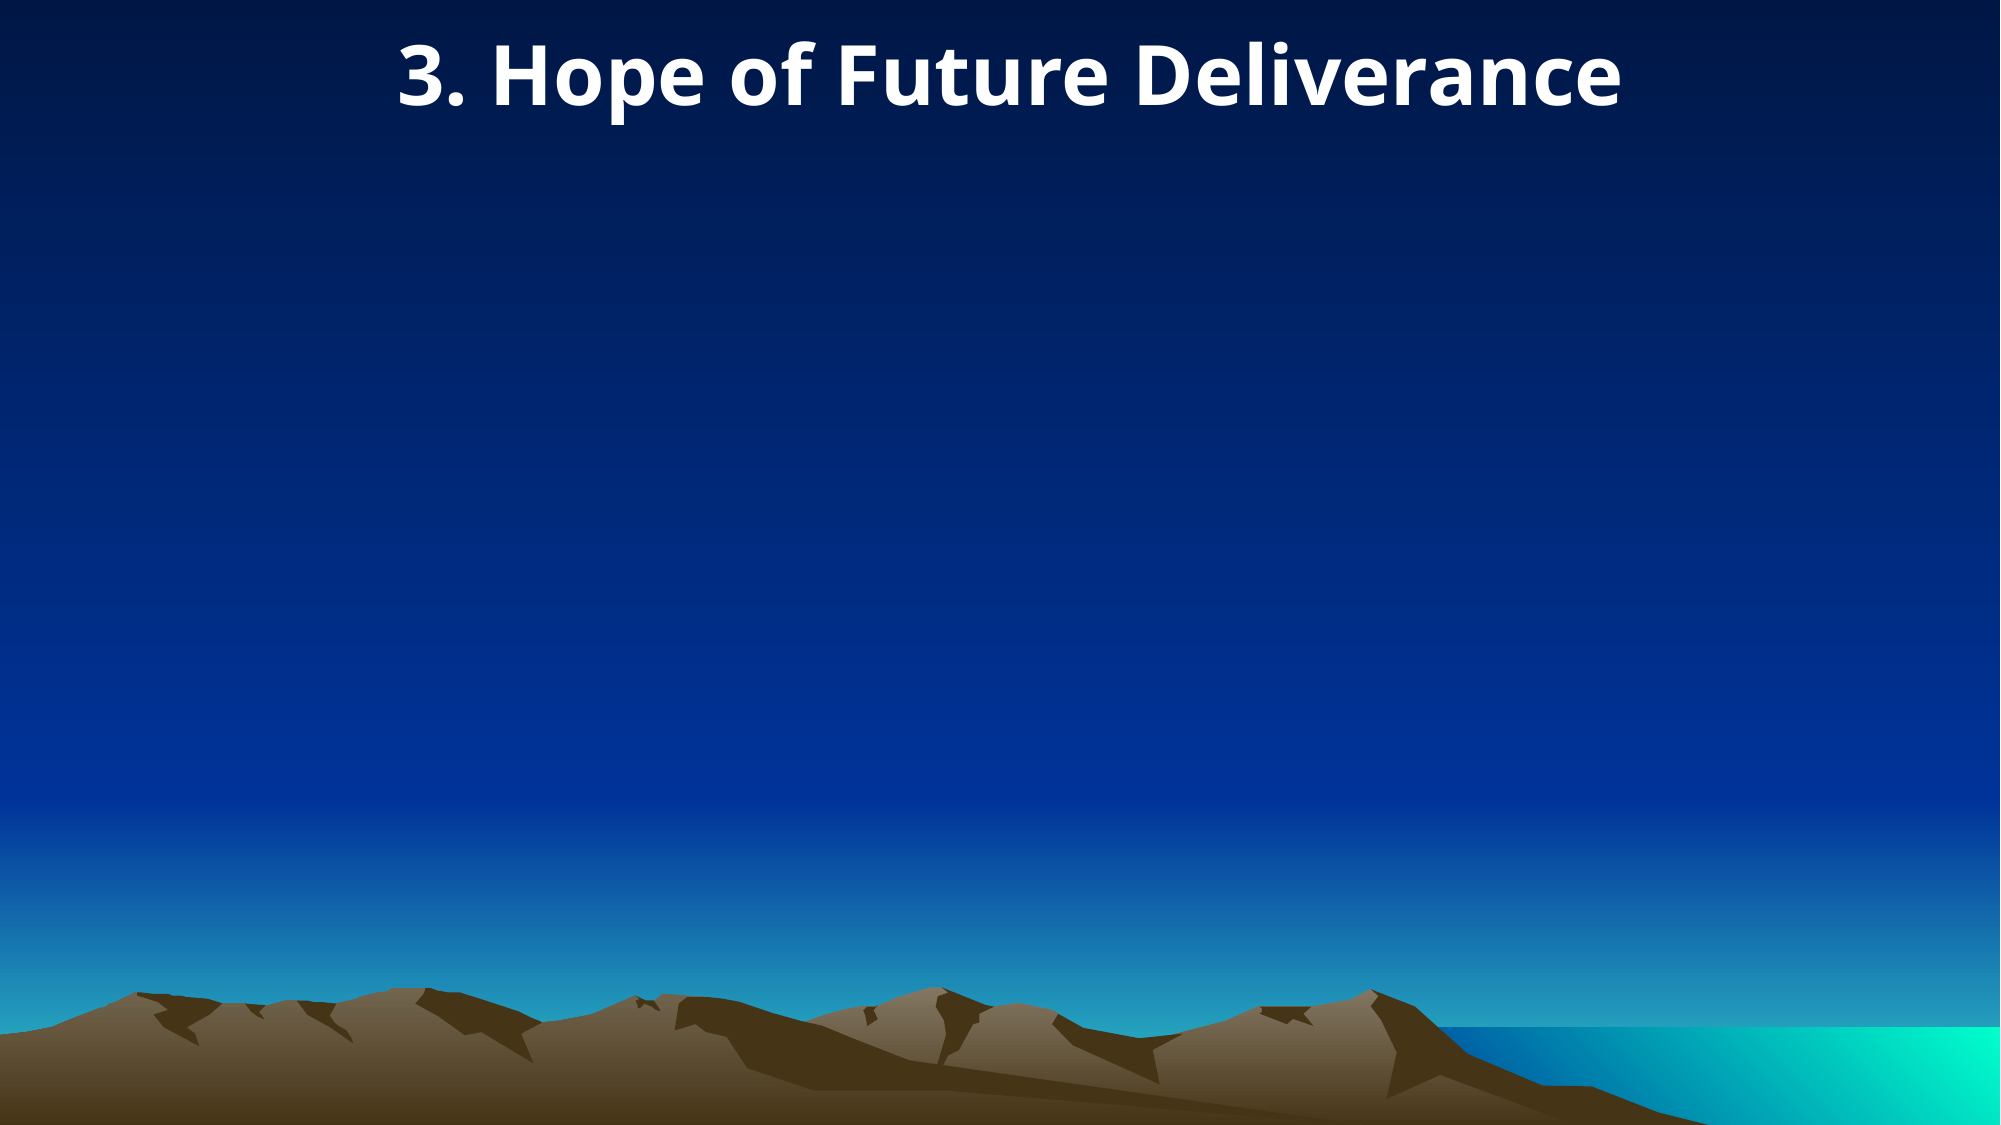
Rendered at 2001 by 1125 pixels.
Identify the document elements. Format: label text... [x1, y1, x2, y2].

text_box 3. Hope of Future Deliverance [0, 0, 2000, 825]
